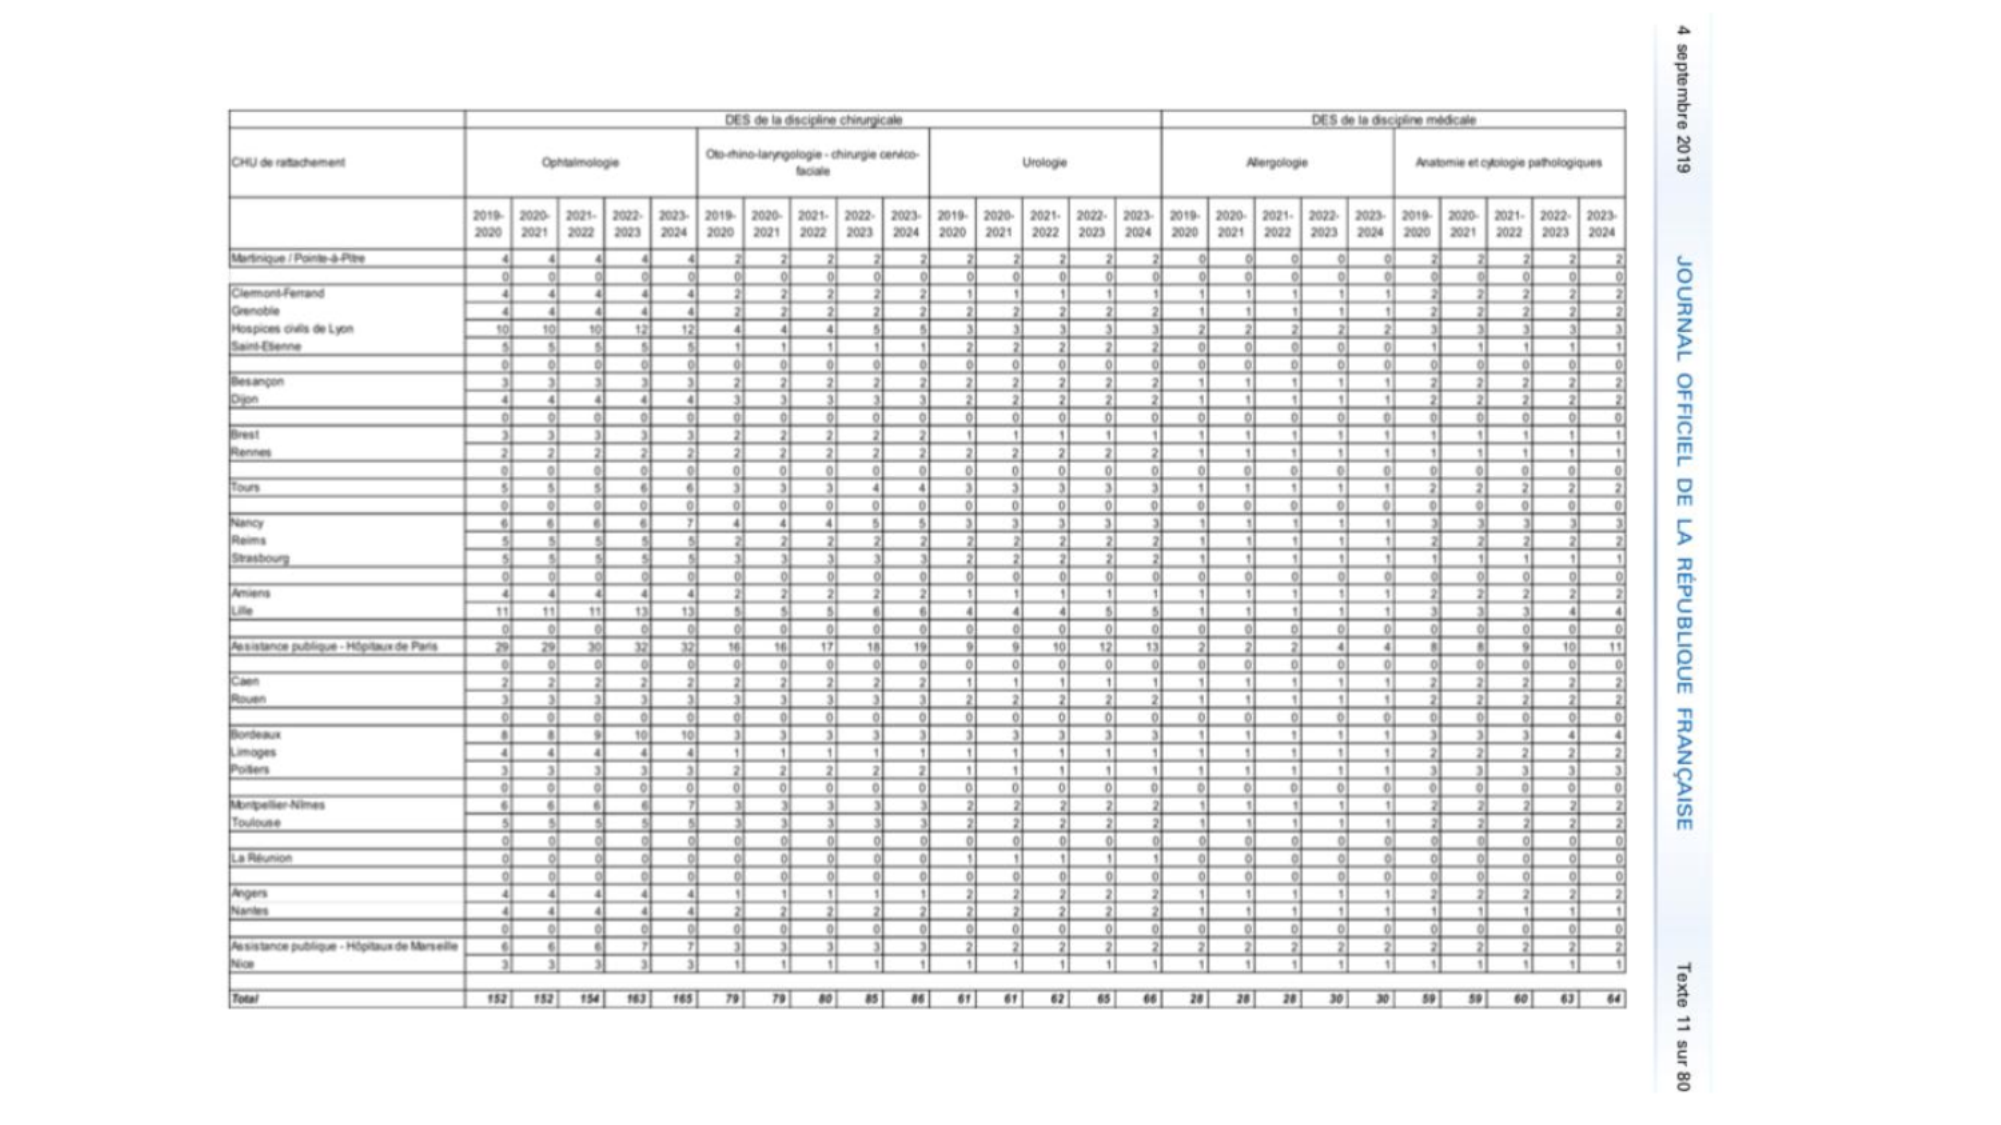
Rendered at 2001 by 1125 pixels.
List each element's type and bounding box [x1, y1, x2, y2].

picture [190, 0, 1770, 1125]
